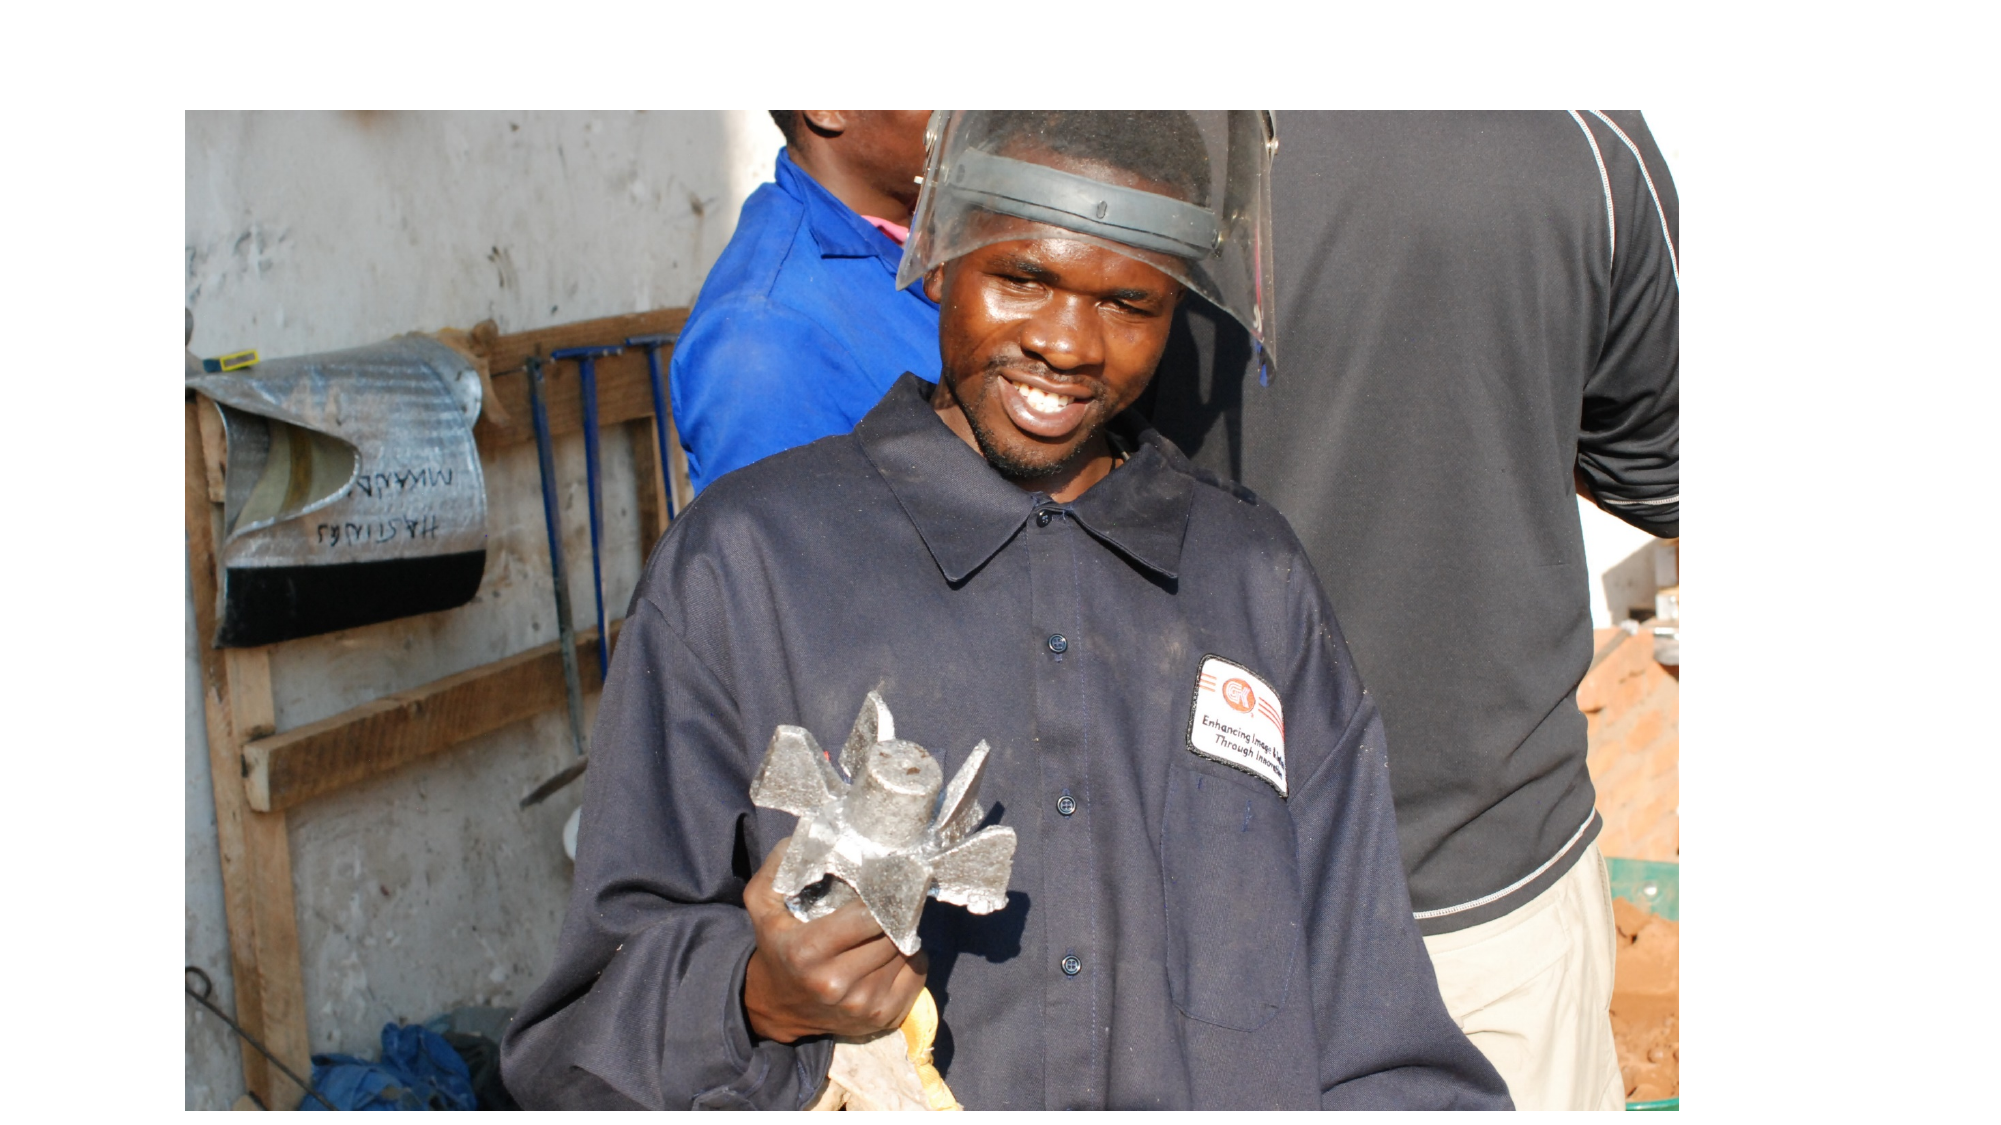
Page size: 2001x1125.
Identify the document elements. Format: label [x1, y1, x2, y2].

list [184, 110, 1679, 1111]
